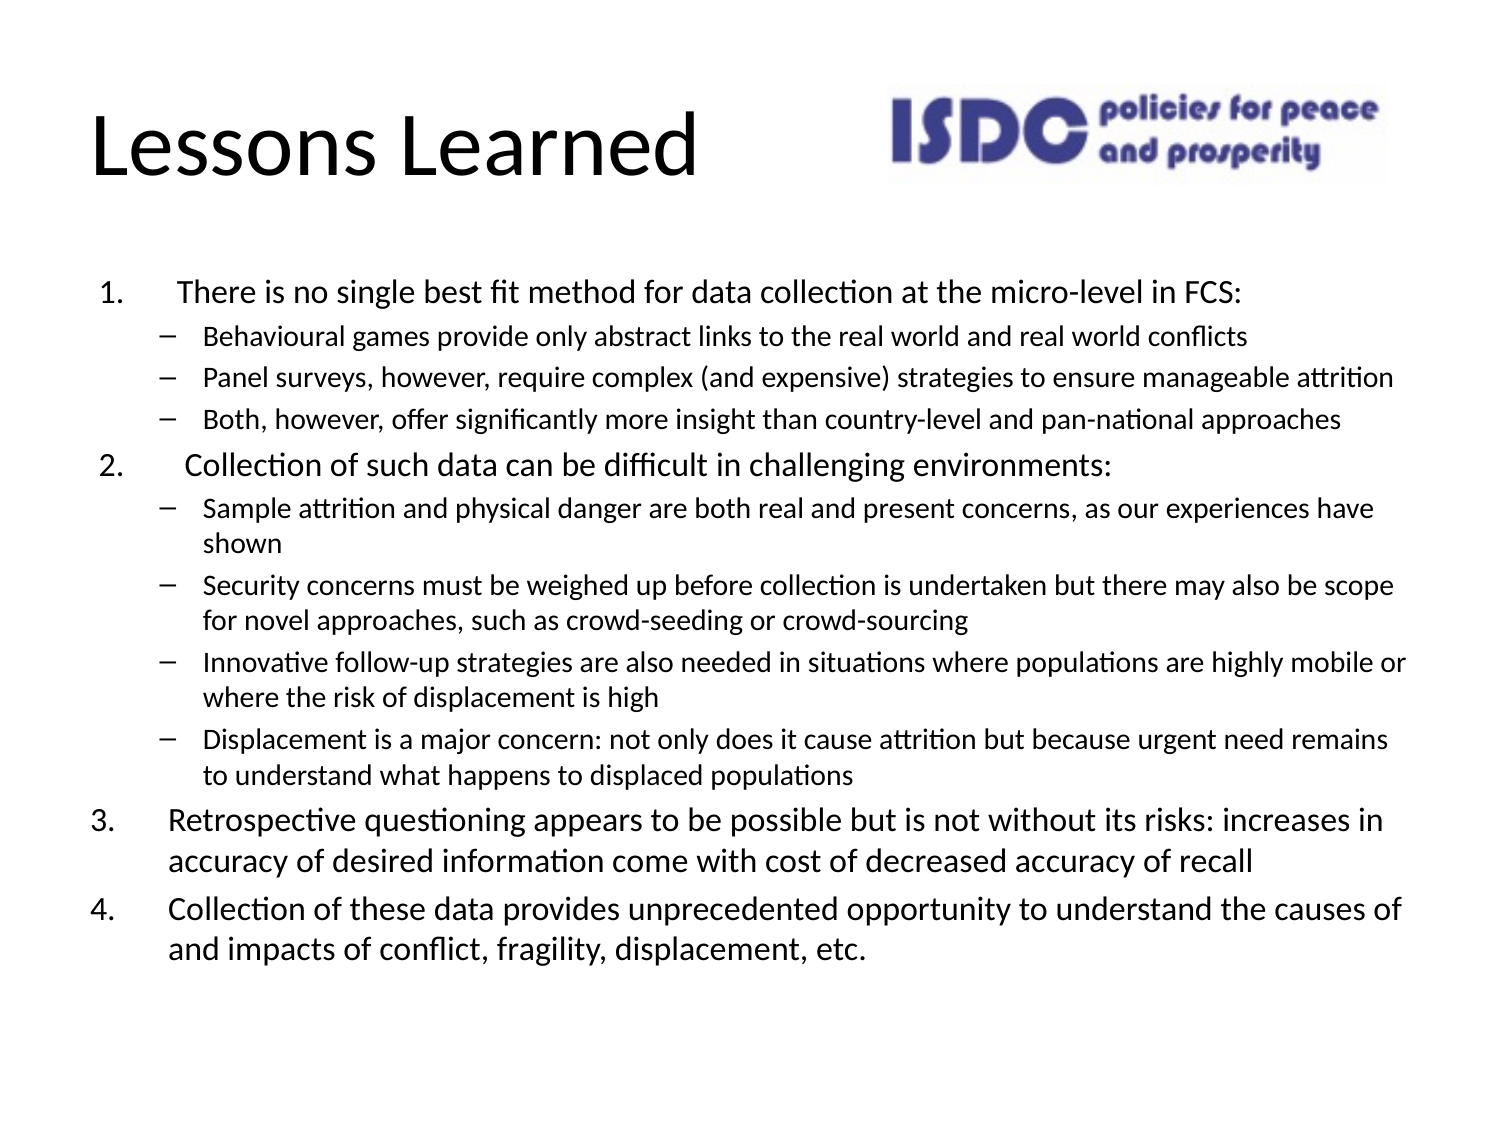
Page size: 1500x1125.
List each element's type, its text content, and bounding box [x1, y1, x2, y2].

picture [887, 84, 1388, 185]
list There is no single best fit method for data collection at the micro-level in FCS: Behavioural games provide only abstract links to the real world and real world conflicts Panel surveys, however, require complex (and expensive) strategies to ensure manageable attrition Both, however, offer significantly more insight than country-level and pan-national approaches Collection of such data can be difficult in challenging environments: Sample attrition and physical danger are both real and present concerns, as our experiences have shown Security concerns must be weighed up before collection is undertaken but there may also be scope for novel approaches, such as crowd-seeding or crowd-sourcing Innovative follow-up strategies are also needed in situations where populations are highly mobile or where the risk of displacement is high Displacement is a major concern: not only does it cause attrition but because urgent need remains to understand what happens to displaced populations Retrospective questioning appears to be possible but is not without its risks: increases in accuracy of desired information come with cost of decreased accuracy of recall Collection of these data provides unprecedented opportunity to understand the causes of and impacts of conflict, fragility, displacement, etc. [75, 262, 1425, 1005]
title Lessons Learned [75, 45, 1425, 233]
